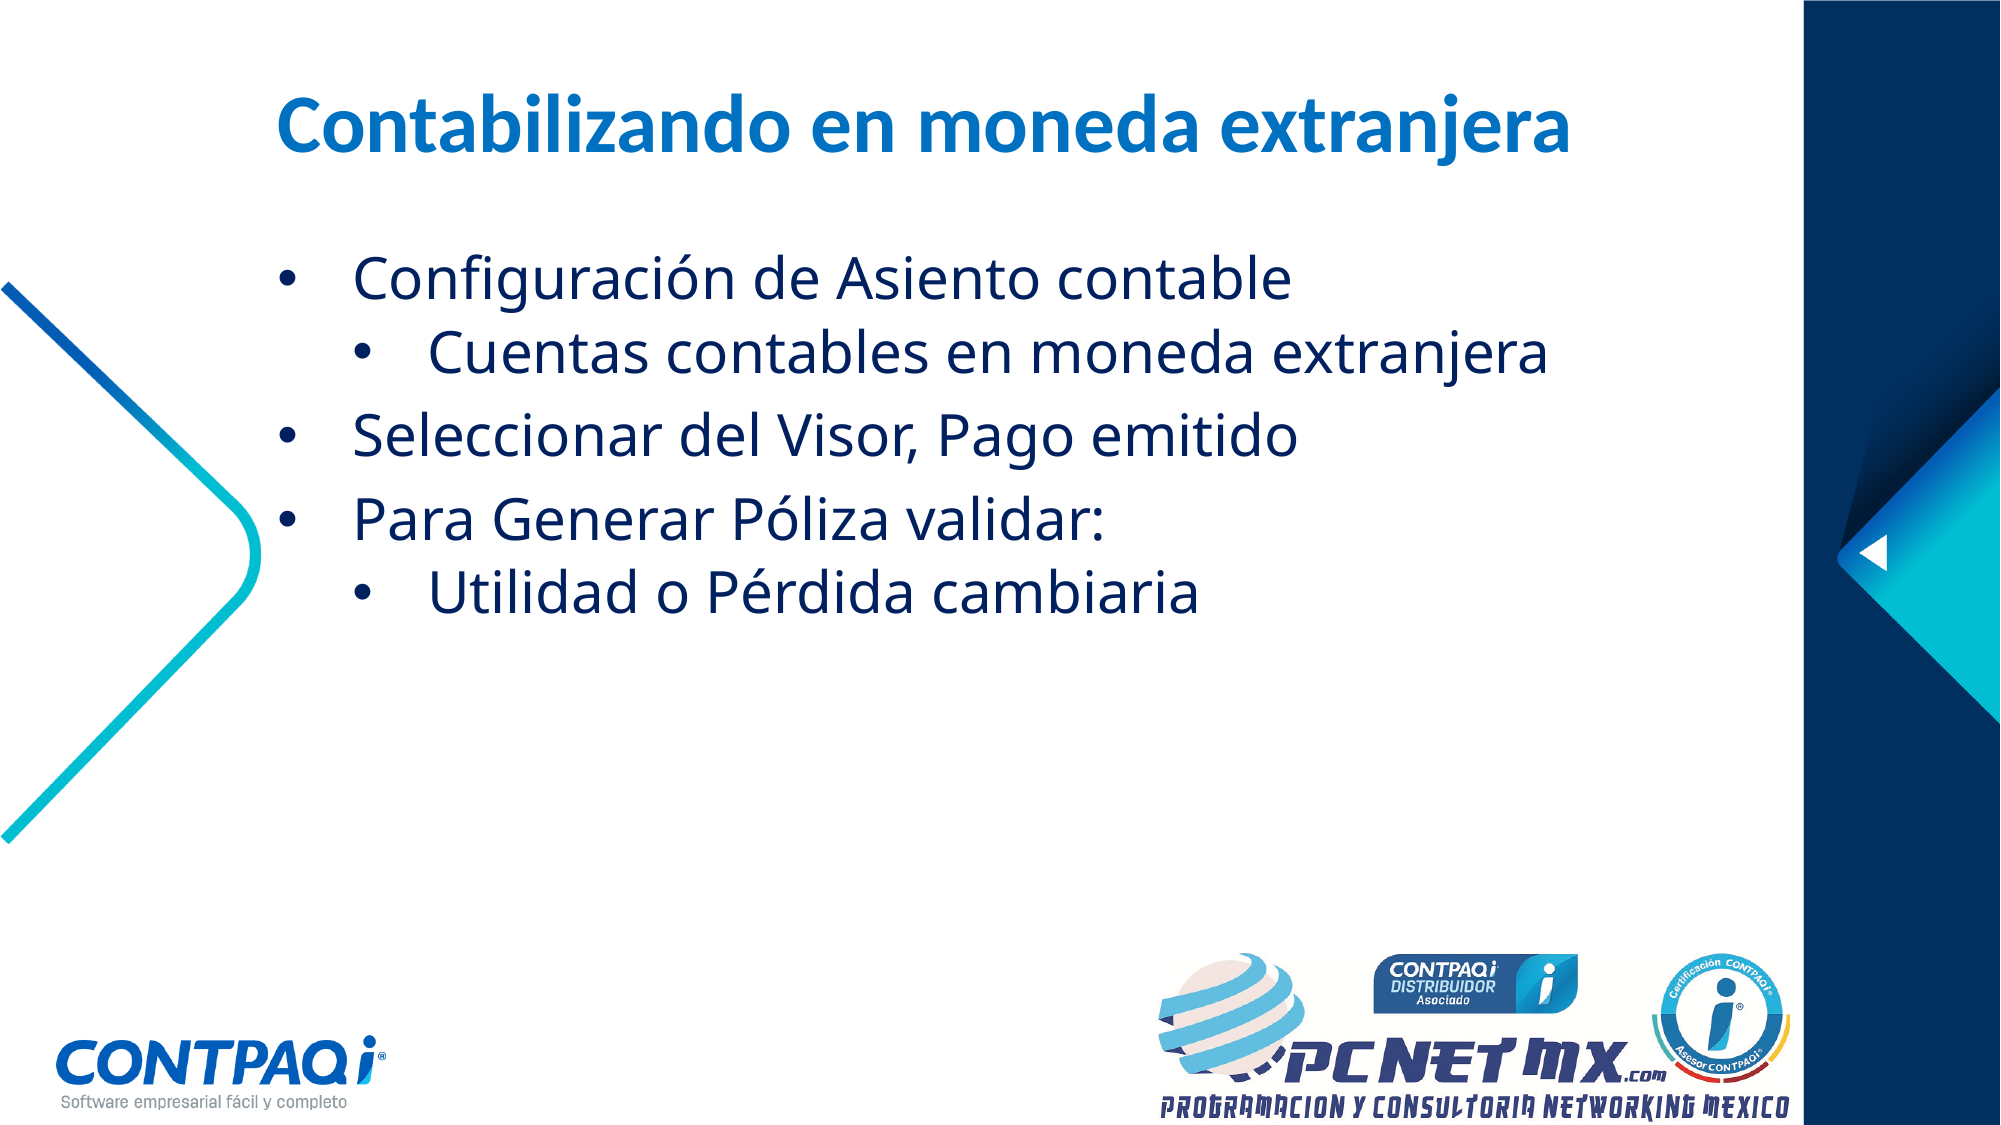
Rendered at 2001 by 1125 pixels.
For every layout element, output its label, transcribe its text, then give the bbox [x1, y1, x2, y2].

picture [1, 282, 261, 844]
picture [1804, 1, 2000, 1124]
text_box Contabilizando en moneda extranjera [262, 73, 1636, 242]
text_box Configuración de Asiento contable Cuentas contables en moneda extranjera Seleccionar del Visor, Pago emitido Para Generar Póliza validar: Utilidad o Pérdida cambiaria [262, 241, 1683, 411]
picture [1158, 953, 1790, 1125]
picture [56, 1035, 386, 1110]
